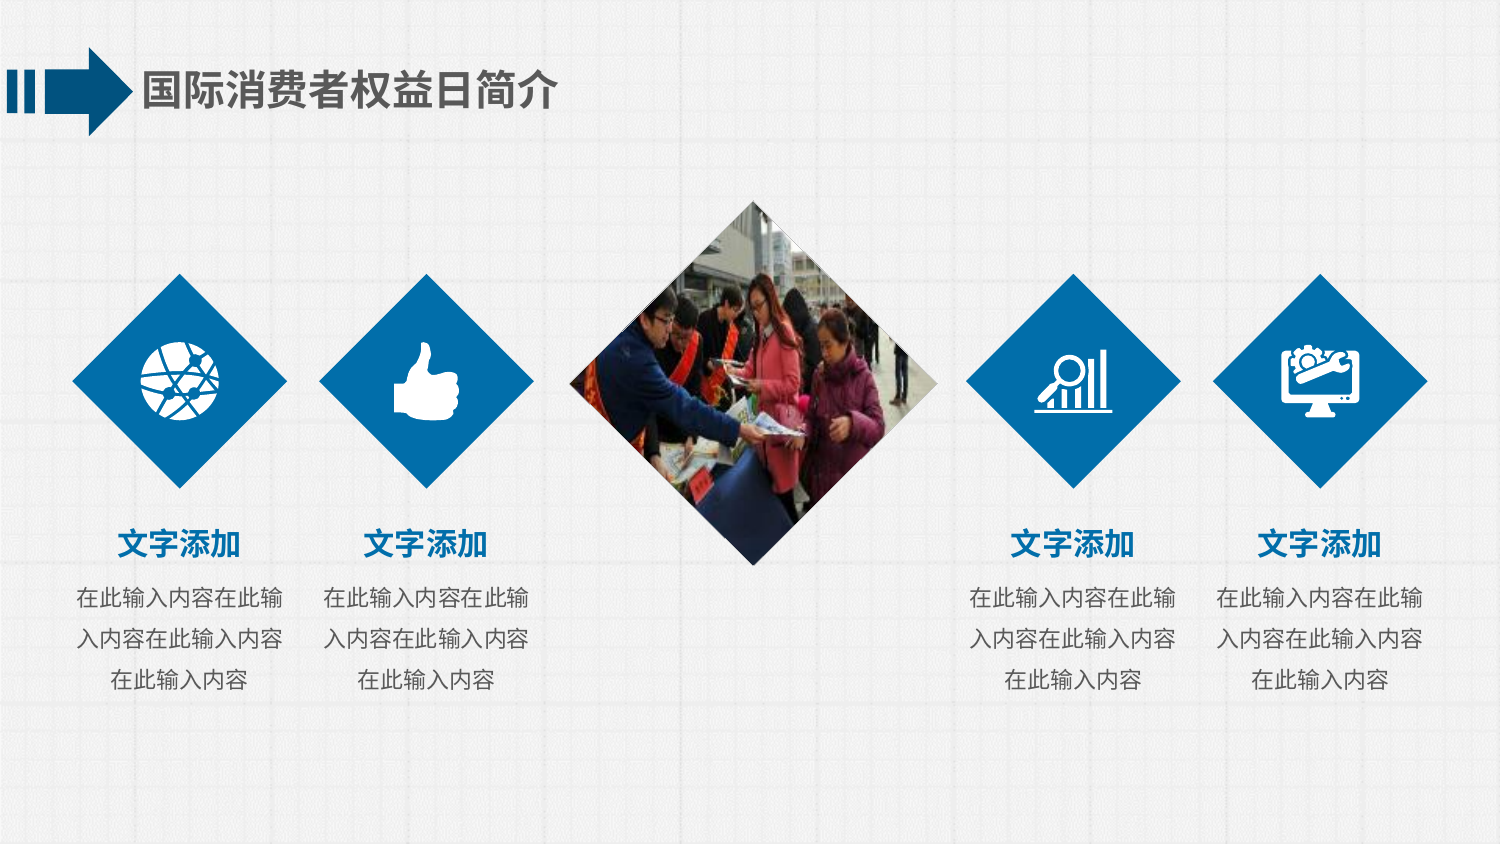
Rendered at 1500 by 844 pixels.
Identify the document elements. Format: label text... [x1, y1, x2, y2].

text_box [49, 509, 296, 698]
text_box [943, 509, 1190, 698]
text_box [72, 273, 288, 489]
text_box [965, 273, 1181, 489]
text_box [296, 509, 557, 698]
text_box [1190, 509, 1450, 698]
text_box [1212, 273, 1428, 489]
picture [0, 0, 1500, 844]
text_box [319, 273, 534, 489]
text_box 国际消费者权益日简介 [126, 56, 575, 121]
